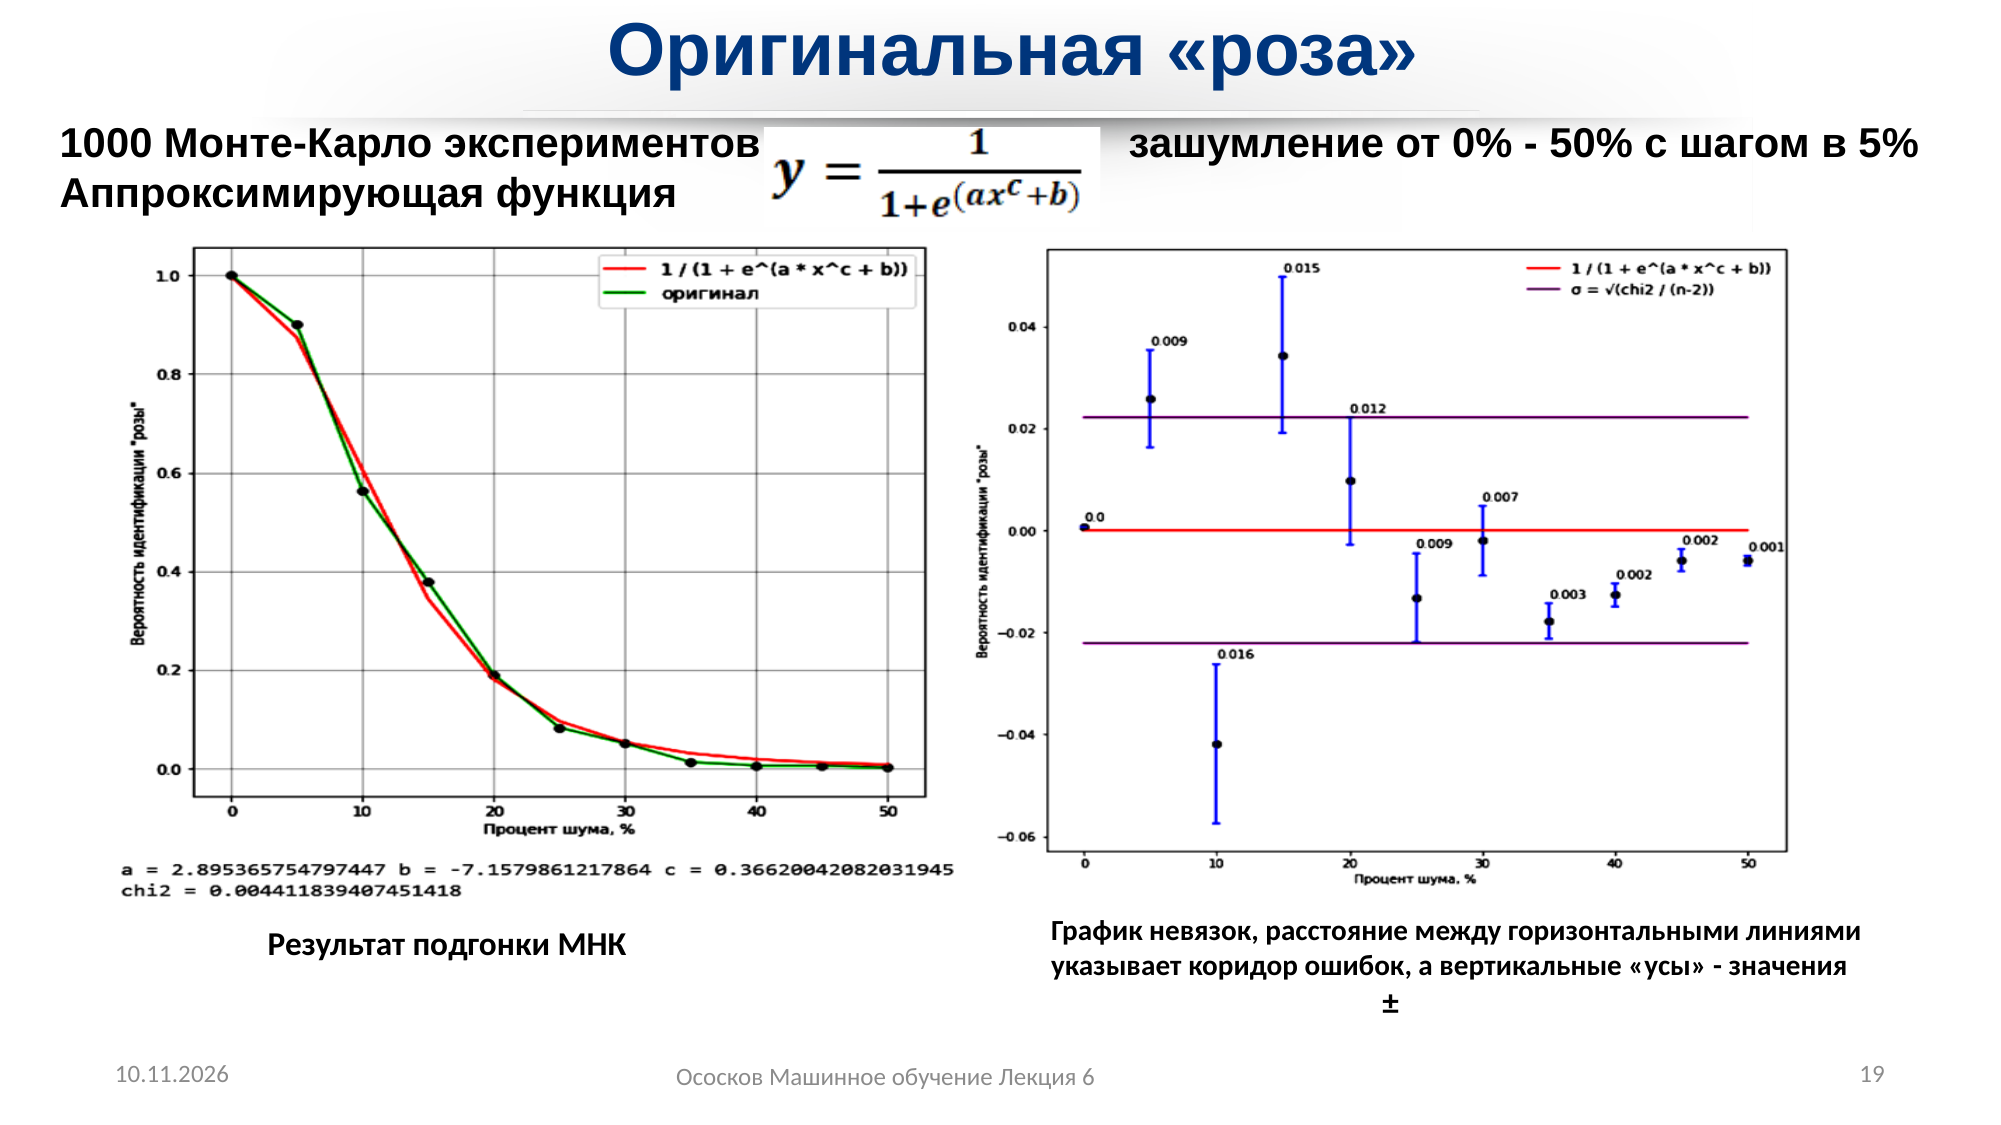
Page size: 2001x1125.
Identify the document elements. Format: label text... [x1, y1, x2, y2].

text_box 1000 Монте-Карло экспериментов зашумление от 0% - 50% с шагом в 5% Аппроксимирующая функция [1759, 108, 1983, 224]
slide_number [99, 1042, 567, 1103]
picture [92, 2, 1799, 916]
text_box 1000 Монте-Карло экспериментов зашумление от 0% - 50% с шагом в 5% Аппроксимирующая функция [44, 108, 247, 224]
footer Ососков Машинное обучение Лекция 6 [569, 1045, 1203, 1105]
slide_number 19 [1433, 1042, 1900, 1103]
text_box Результат подгонки МНК [252, 925, 714, 970]
